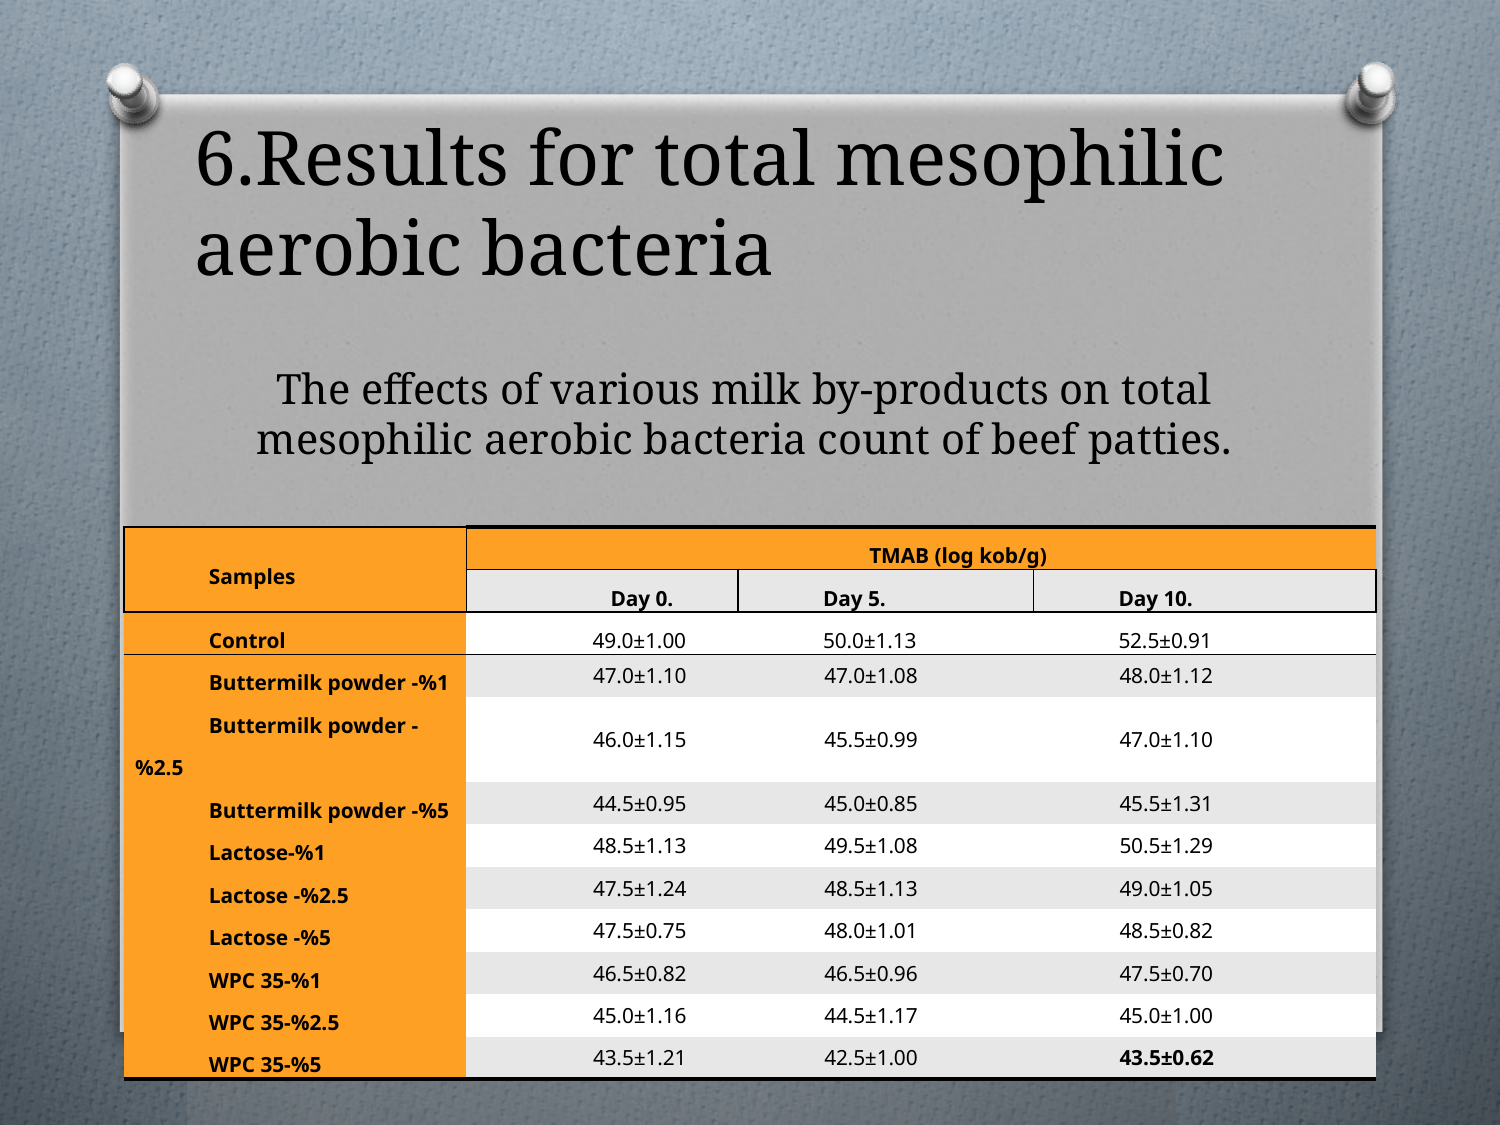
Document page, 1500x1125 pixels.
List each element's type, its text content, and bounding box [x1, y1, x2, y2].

table_cell Lactose -%5 [124, 909, 466, 952]
table_cell 46.5±0.82 [466, 952, 738, 994]
table_cell 49.0±1.00 [466, 613, 738, 654]
table_cell 48.5±1.13 [738, 867, 1033, 909]
table_cell WPC 35-%5 [124, 1037, 466, 1077]
table_cell Day 0. [467, 570, 737, 611]
picture [1317, 35, 1439, 156]
table_cell 45.0±1.16 [466, 994, 738, 1037]
table_cell 47.0±1.10 [1033, 697, 1376, 782]
table_header TMAB (log kob/g) [467, 529, 1376, 569]
table_cell 52.5±0.91 [1033, 613, 1376, 654]
table_header Samples [125, 528, 466, 611]
table_cell 47.5±1.24 [466, 867, 738, 909]
table_cell 49.0±1.05 [1033, 867, 1376, 909]
table_cell 46.0±1.15 [466, 697, 738, 782]
table_cell Day 5. [739, 570, 1033, 611]
table_cell 45.5±1.31 [1033, 782, 1376, 824]
table_cell 47.0±1.08 [738, 655, 1033, 697]
table_cell WPC 35-%1 [124, 952, 466, 994]
table_cell 50.5±1.29 [1033, 824, 1376, 867]
table_cell 45.5±0.99 [738, 697, 1033, 782]
table_cell 44.5±1.17 [738, 994, 1033, 1037]
table_cell 48.5±1.13 [466, 824, 738, 867]
table_cell 43.5±0.62 [1033, 1037, 1376, 1077]
table_cell 46.5±0.96 [738, 952, 1033, 994]
table_cell 47.0±1.10 [466, 655, 738, 697]
table_cell 43.5±1.21 [466, 1037, 738, 1077]
table_cell 44.5±0.95 [466, 782, 738, 824]
table_cell Buttermilk powder -%2.5 [124, 697, 466, 782]
table_cell 48.0±1.12 [1033, 655, 1376, 697]
table_cell 45.0±1.00 [1033, 994, 1376, 1037]
title The effects of various milk by-products on total mesophilic aerobic bacteria count of beef patties. [172, 314, 1316, 512]
text_box 6.Results for total mesophilic aerobic bacteria [179, 101, 1323, 299]
table_cell Buttermilk powder -%1 [124, 655, 466, 697]
picture [75, 29, 198, 153]
table_cell 49.5±1.08 [738, 824, 1033, 867]
table_cell 50.0±1.13 [738, 613, 1033, 654]
table_cell 47.5±0.70 [1033, 952, 1376, 994]
table_cell Day 10. [1034, 570, 1375, 611]
table_cell 48.0±1.01 [738, 909, 1033, 952]
table_cell 45.0±0.85 [738, 782, 1033, 824]
table_cell Control [124, 613, 466, 654]
table_cell Lactose-%1 [124, 824, 466, 867]
table_cell Lactose -%2.5 [124, 867, 466, 909]
table_cell 42.5±1.00 [738, 1037, 1033, 1077]
table_cell 48.5±0.82 [1033, 909, 1376, 952]
table_cell WPC 35-%2.5 [124, 994, 466, 1037]
table_cell 47.5±0.75 [466, 909, 738, 952]
table_cell Buttermilk powder -%5 [124, 782, 466, 824]
